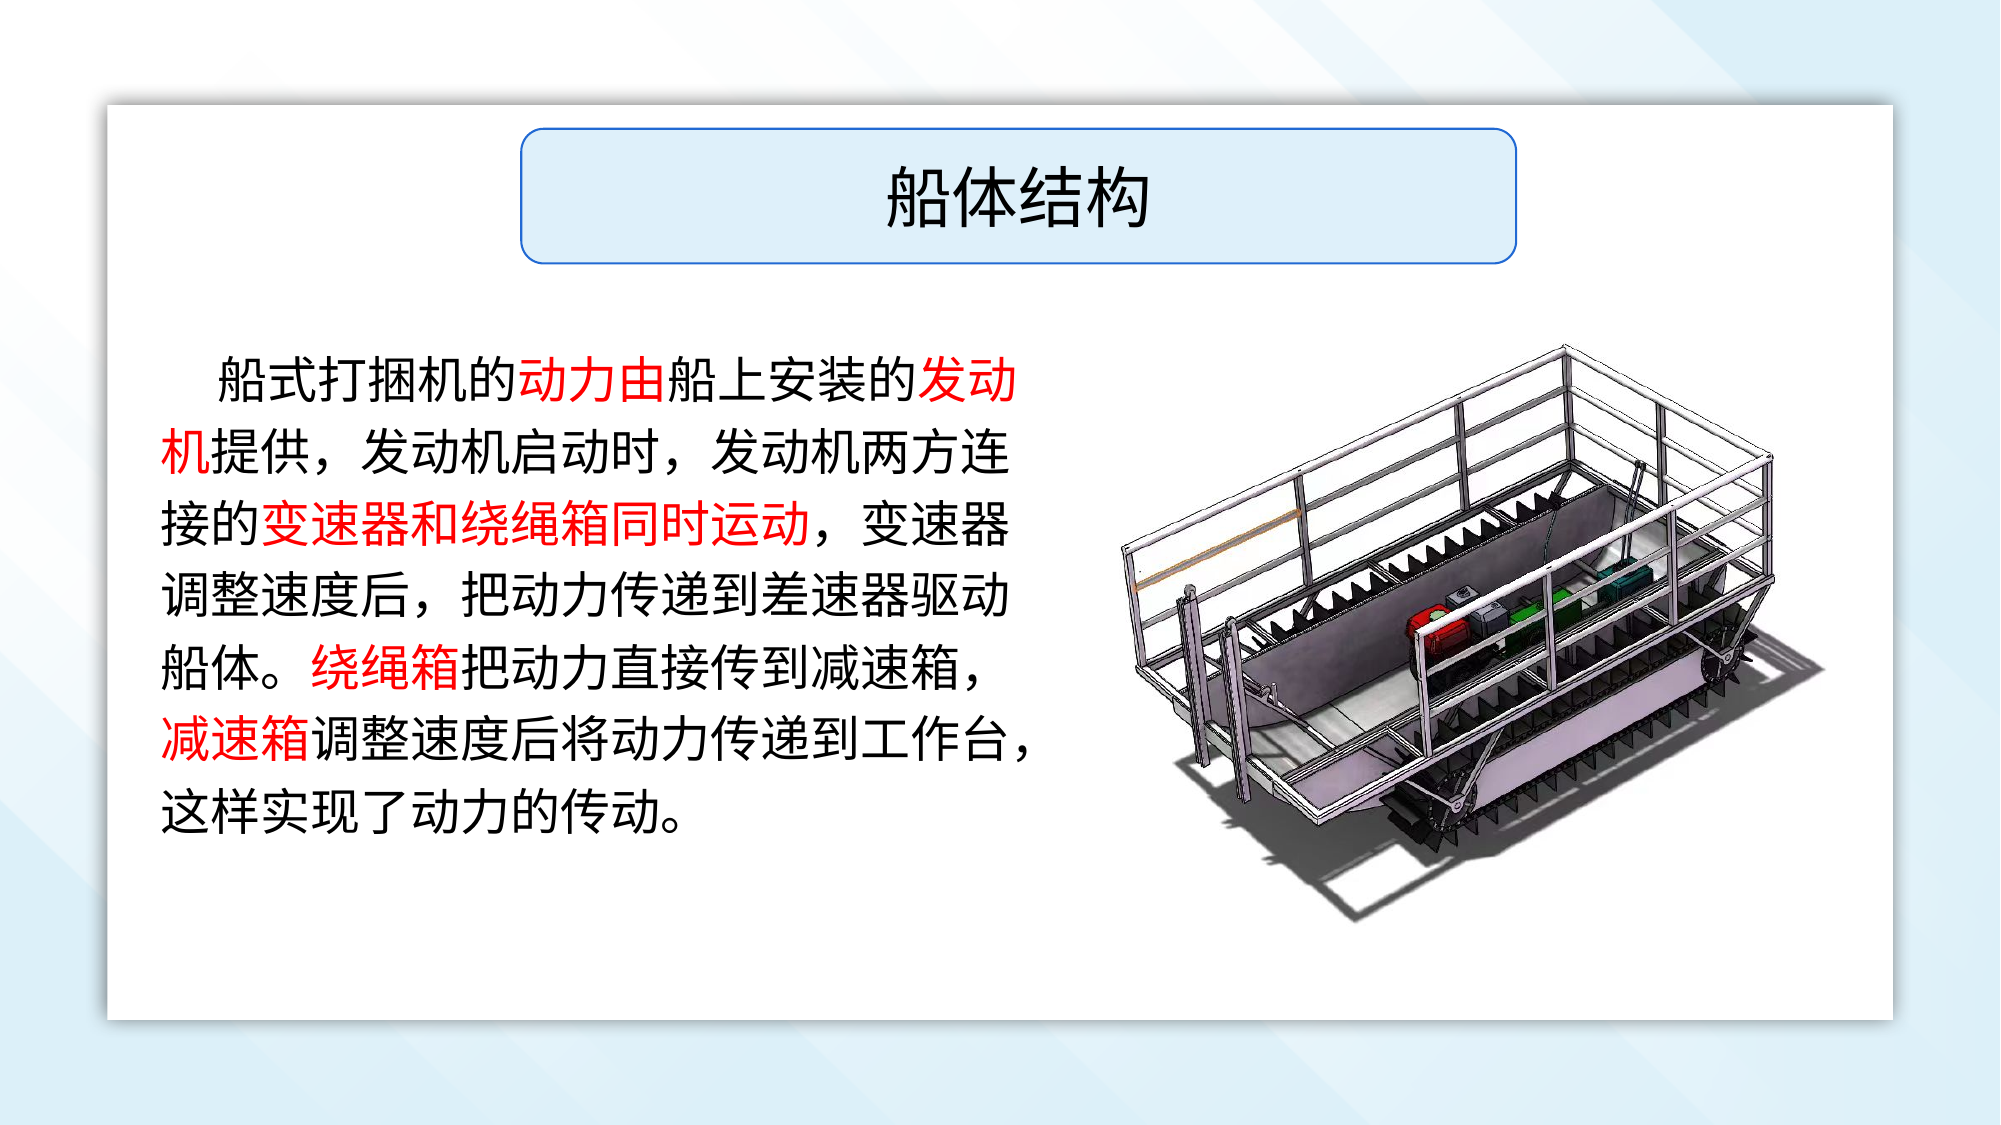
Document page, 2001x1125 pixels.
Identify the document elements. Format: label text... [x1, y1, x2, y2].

picture [0, 0, 2001, 1125]
text_box 船式打捆机的动力由船上安装的发动机提供，发动机启动时，发动机两方连接的变速器和绕绳箱同时运动，变速器调整速度后，把动力传递到差速器驱动船体。绕绳箱把动力直接传到减速箱，减速箱调整速度后将动力传递到工作台，这样实现了动力的传动。 [145, 328, 1067, 970]
text_box 船体结构 [520, 127, 1518, 265]
